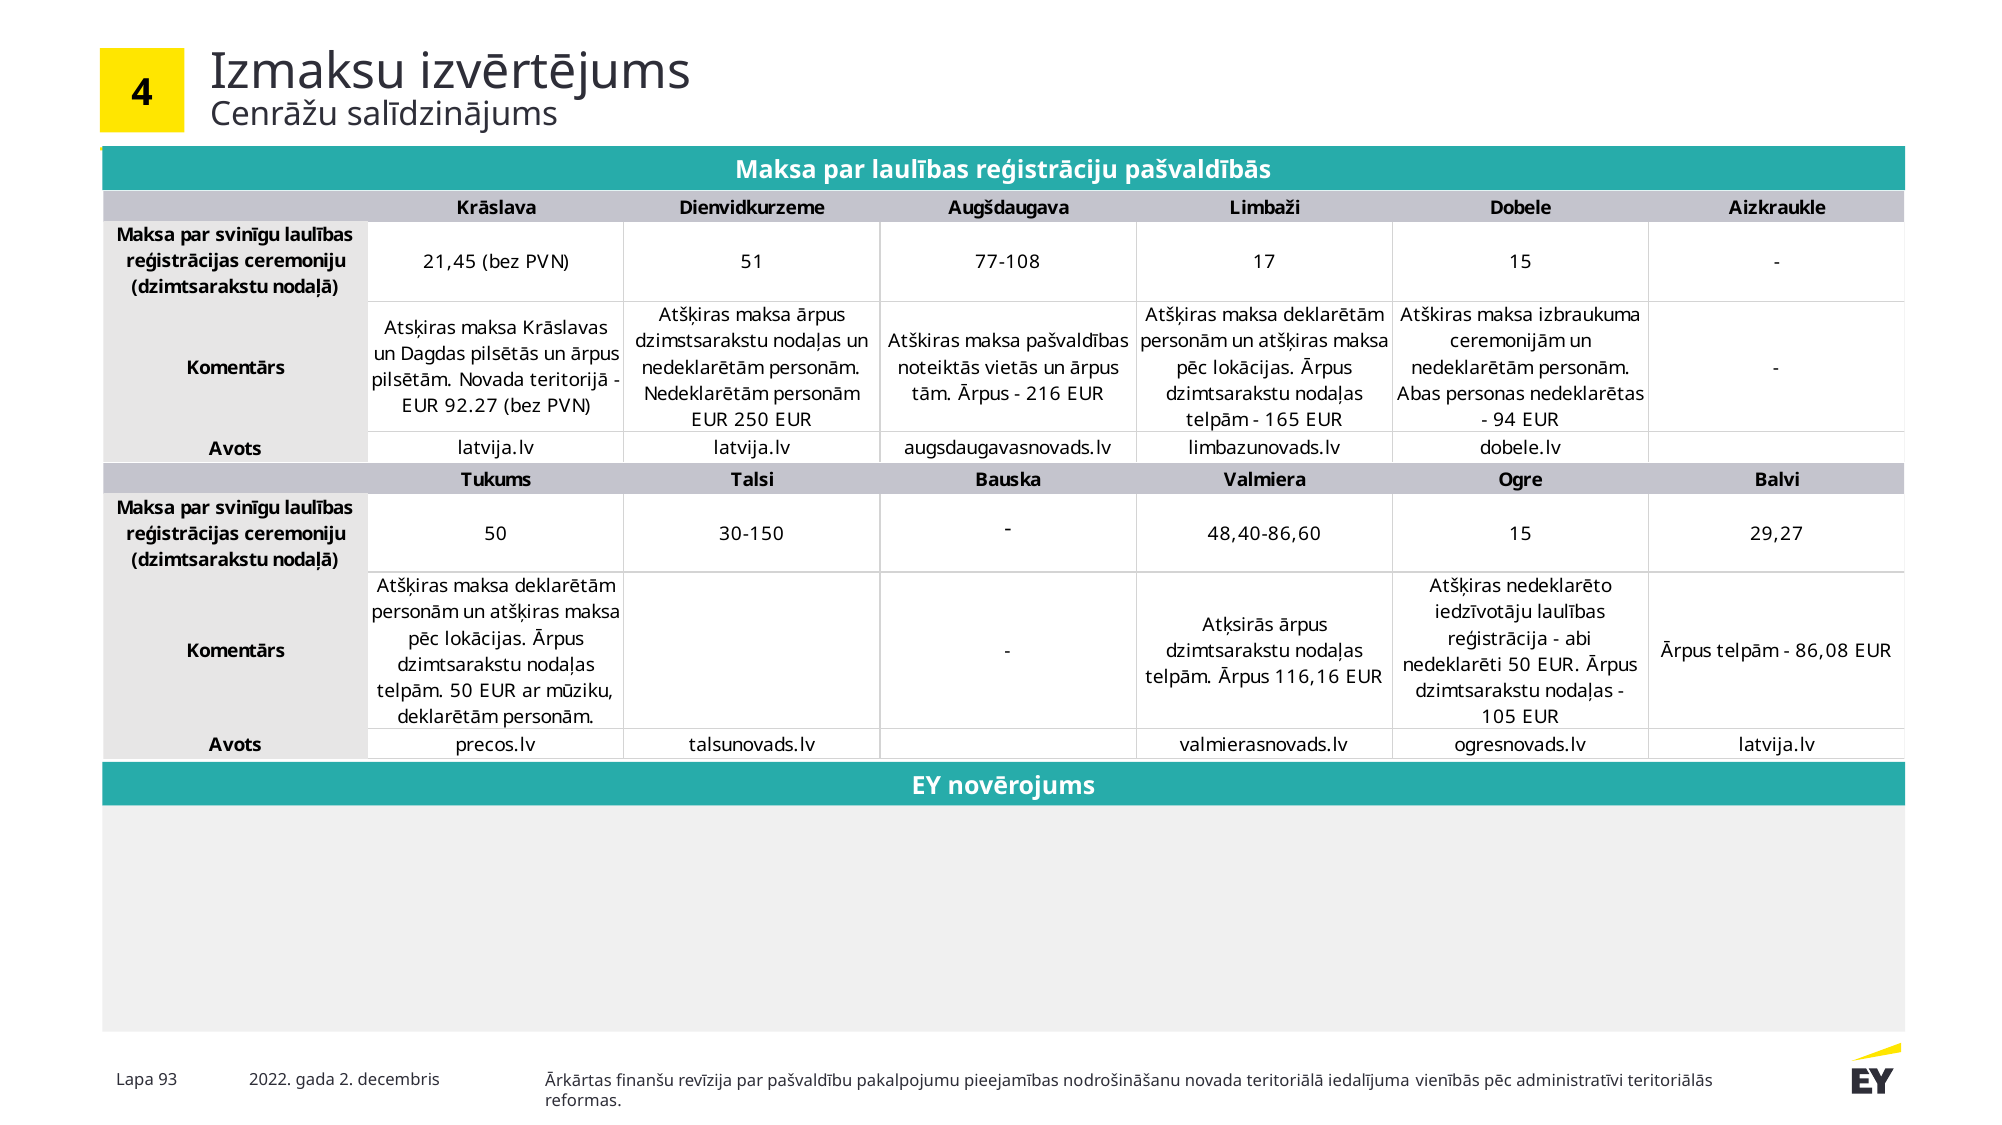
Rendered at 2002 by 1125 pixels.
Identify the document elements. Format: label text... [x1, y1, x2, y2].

picture [102, 190, 1906, 760]
title Izmaksu izvērtējums [210, 48, 1901, 93]
text_box EY novērojums [100, 768, 1907, 808]
text_box Ārkārtas finanšu revīzija par pašvaldību pakalpojumu pieejamības nodrošināšanu novada teritoriālā iedalījuma vienībās pēc administratīvi teritoriālās reformas. [530, 1062, 1796, 1093]
text_box Cenrāžu salīdzinājums [209, 93, 1901, 133]
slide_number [234, 1061, 476, 1092]
slide_number Lapa 93 [101, 1061, 211, 1092]
text_box 4 [98, 46, 186, 135]
text_box [102, 805, 1906, 1032]
text_box Maksa par laulības reģistrāciju pašvaldībās [100, 144, 1907, 192]
